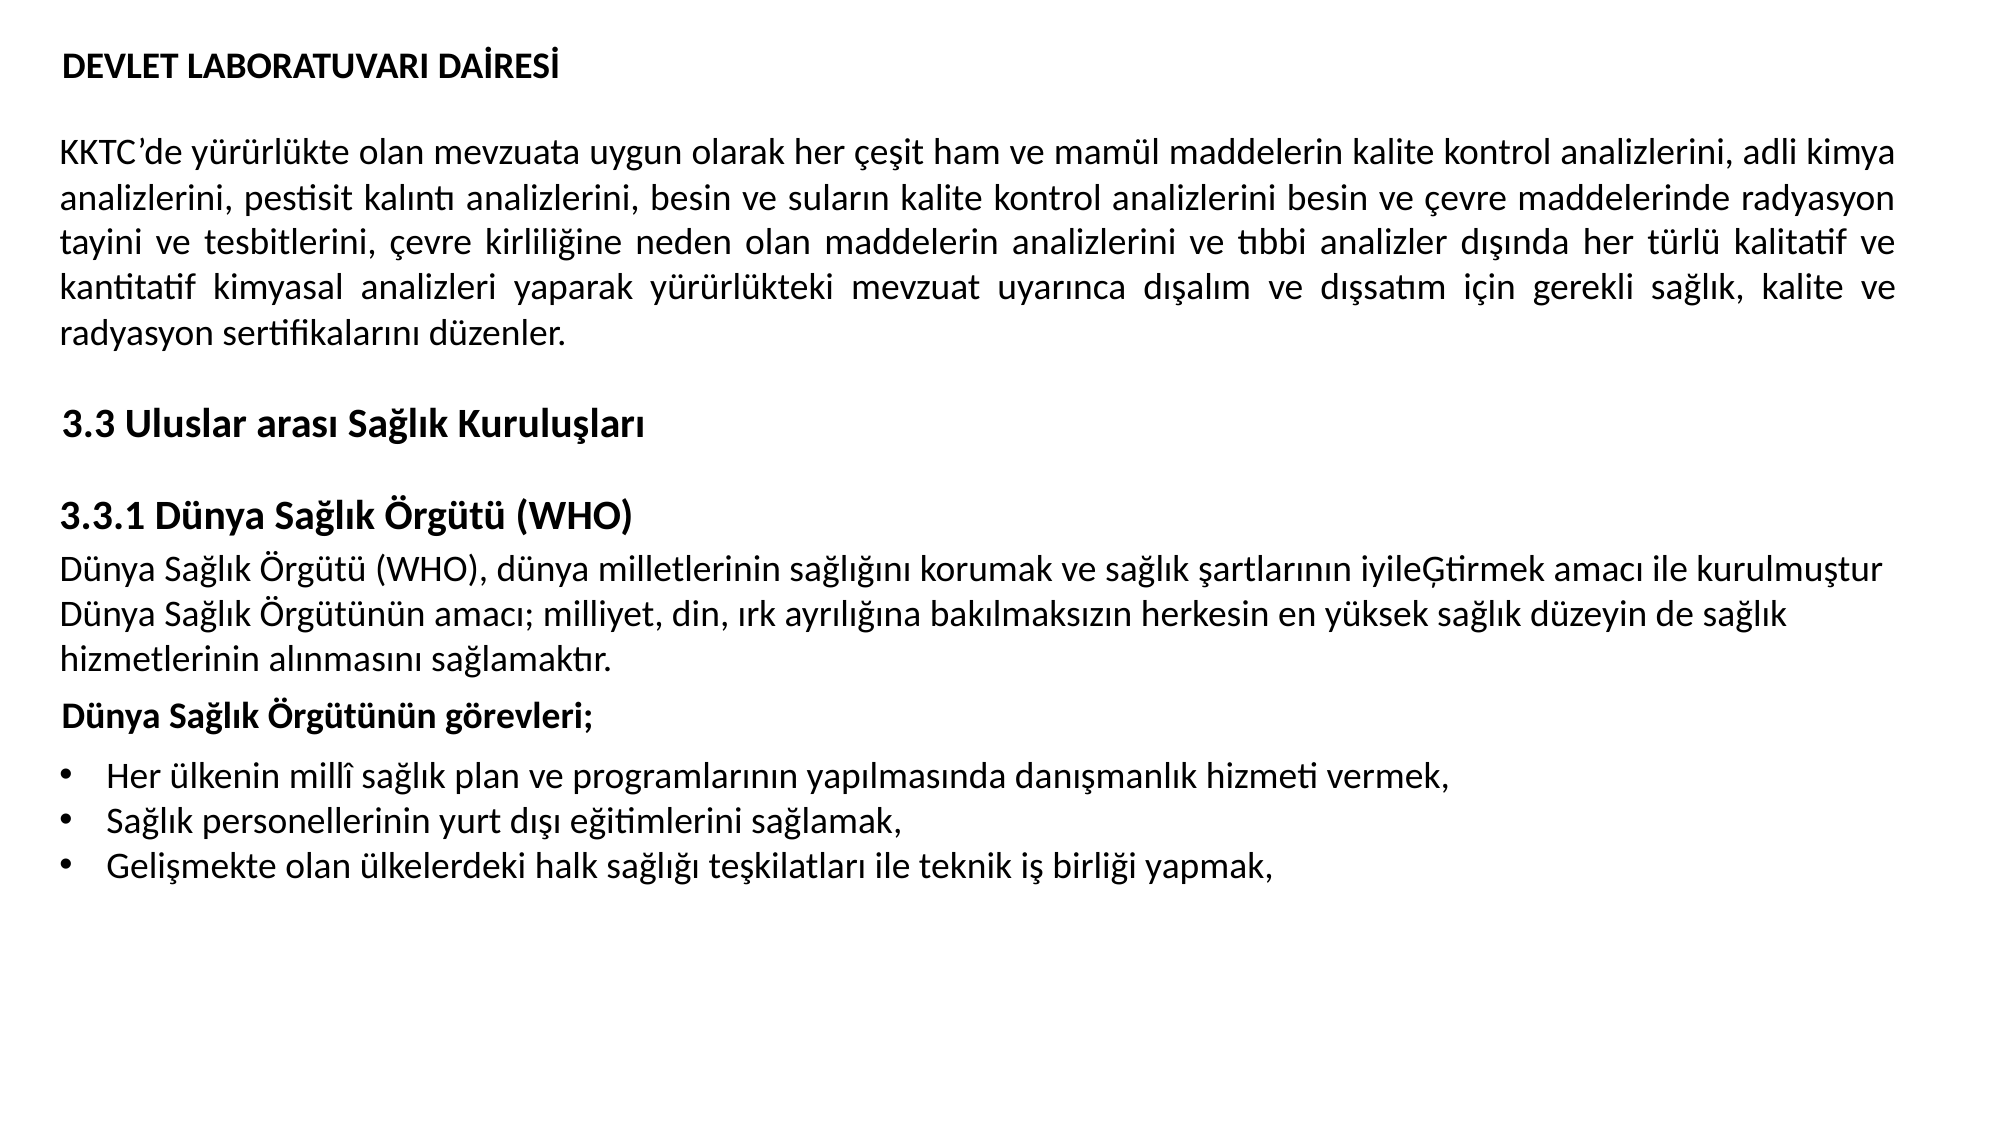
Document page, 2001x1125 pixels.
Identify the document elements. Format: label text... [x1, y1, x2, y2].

text_box DEVLET LABORATUVARI DAİRESİ [47, 33, 576, 94]
text_box KKTC’de yürürlükte olan mevzuata uygun olarak her çeşit ham ve mamül maddelerin kalite kontrol analizlerini, adli kimya analizlerini, pestisit kalıntı analizlerini, besin ve suların kalite kontrol analizlerini besin ve çevre maddelerinde radyasyon tayini ve tesbitlerini, çevre kirliliğine neden olan maddelerin analizlerini ve tıbbi analizler dışında her türlü kalitatif ve kantitatif kimyasal analizleri yaparak yürürlükteki mevzuat uyarınca dışalım ve dışsatım için gerekli sağlık, kalite ve radyasyon sertifikalarını düzenler. [44, 120, 1913, 360]
text_box Dünya Sağlık Örgütü (WHO), dünya milletlerinin sağlığını korumak ve sağlık şartlarının iyileĢtirmek amacı ile kurulmuştur Dünya Sağlık Örgütünün amacı; milliyet, din, ırk ayrılığına bakılmaksızın herkesin en yüksek sağlık düzeyin de sağlık hizmetlerinin alınmasını sağlamaktır. [44, 536, 1913, 686]
text_box Her ülkenin millî sağlık plan ve programlarının yapılmasında danışmanlık hizmeti vermek, Sağlık personellerinin yurt dışı eğitimlerini sağlamak, Gelişmekte olan ülkelerdeki halk sağlığı teşkilatları ile teknik iş birliği yapmak, [44, 743, 1889, 894]
text_box Dünya Sağlık Örgütünün görevleri; [46, 683, 609, 743]
text_box 3.3 Uluslar arası Sağlık Kuruluşları [46, 388, 661, 454]
text_box 3.3.1 Dünya Sağlık Örgütü (WHO) [44, 480, 729, 536]
